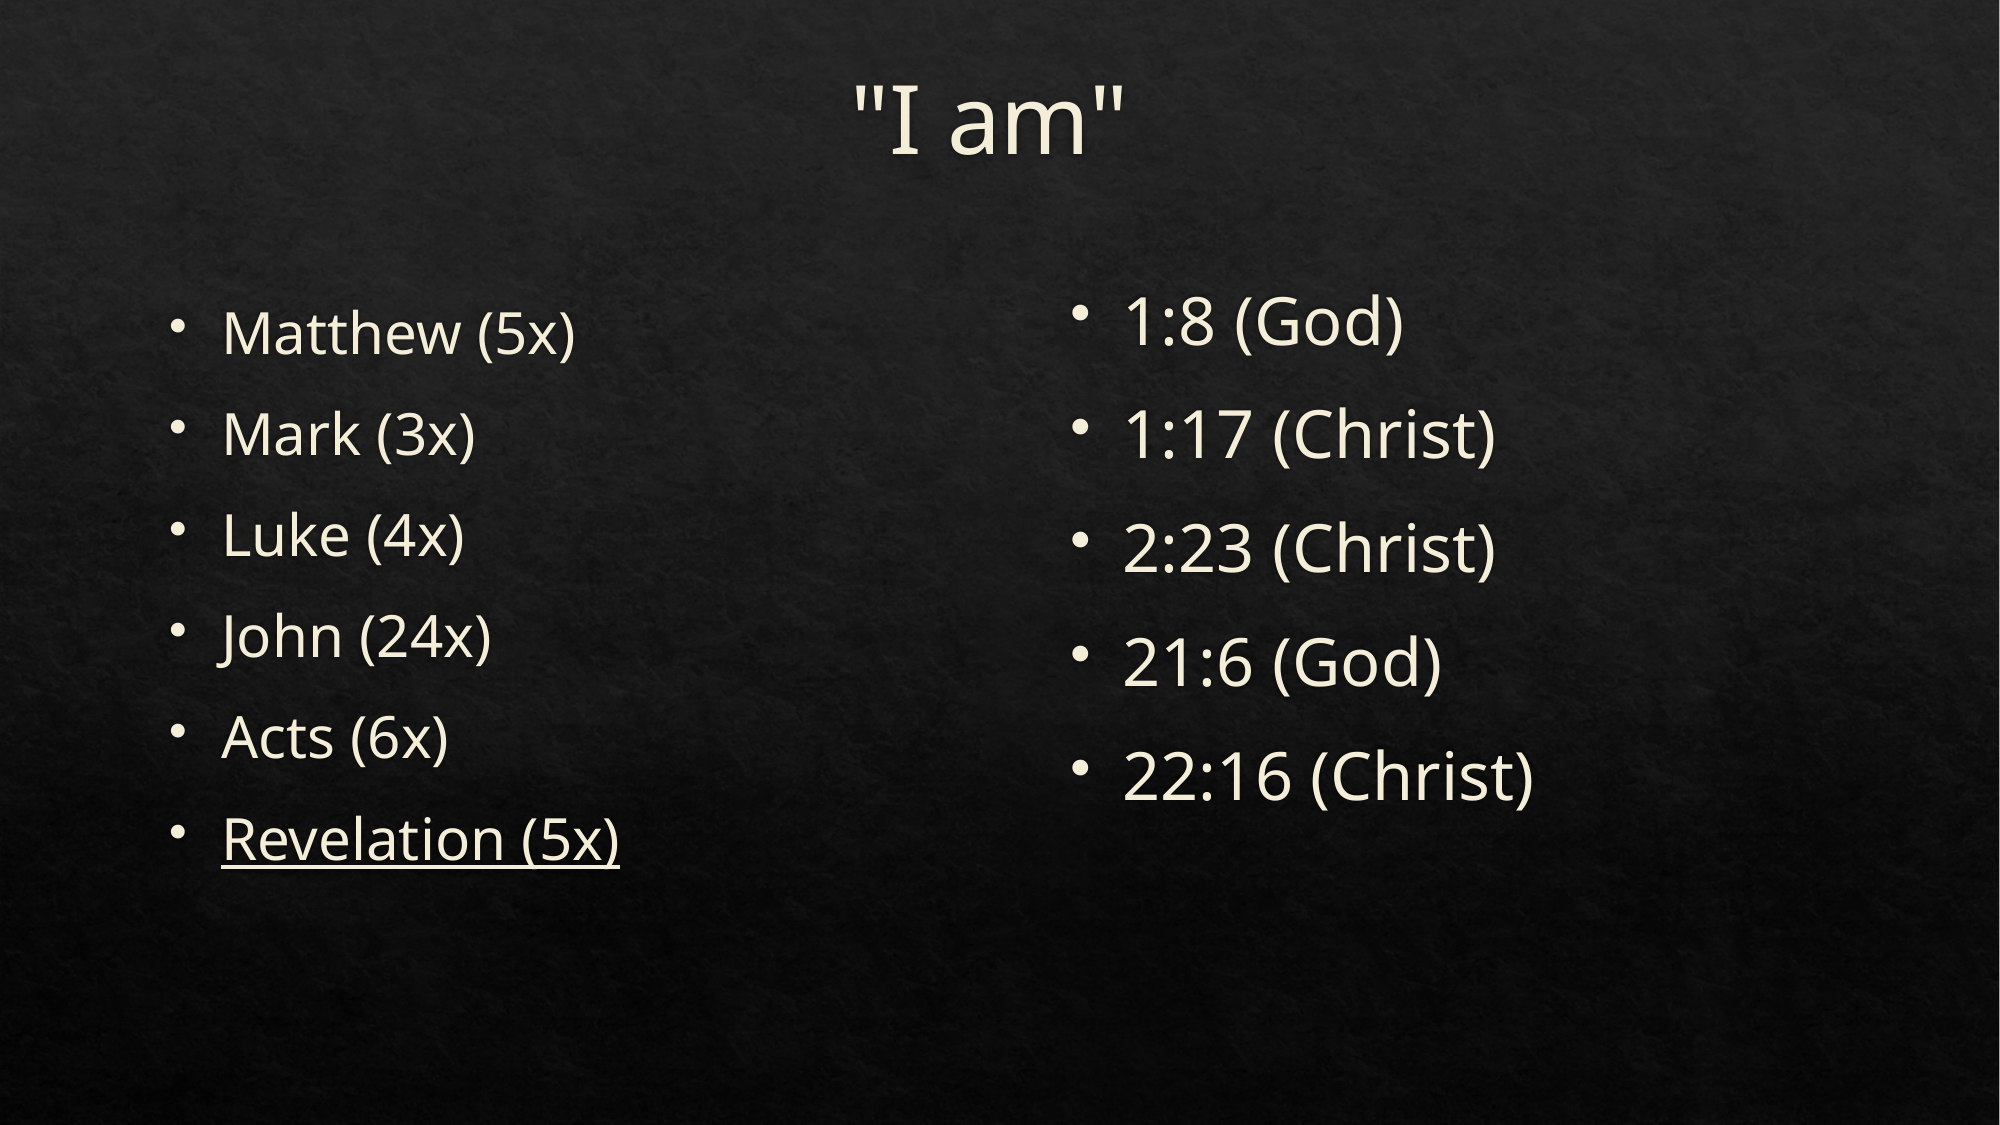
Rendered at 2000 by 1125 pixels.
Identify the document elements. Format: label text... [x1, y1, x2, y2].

list Matthew (5x) Mark (3x) Luke (4x) John (24x) Acts (6x) Revelation (5x) [149, 281, 947, 1048]
list 1:8 (God) 1:17 (Christ) 2:23 (Christ) 21:6 (God) 22:16 (Christ) [1051, 262, 1848, 1008]
title "I am" [140, 19, 1839, 227]
